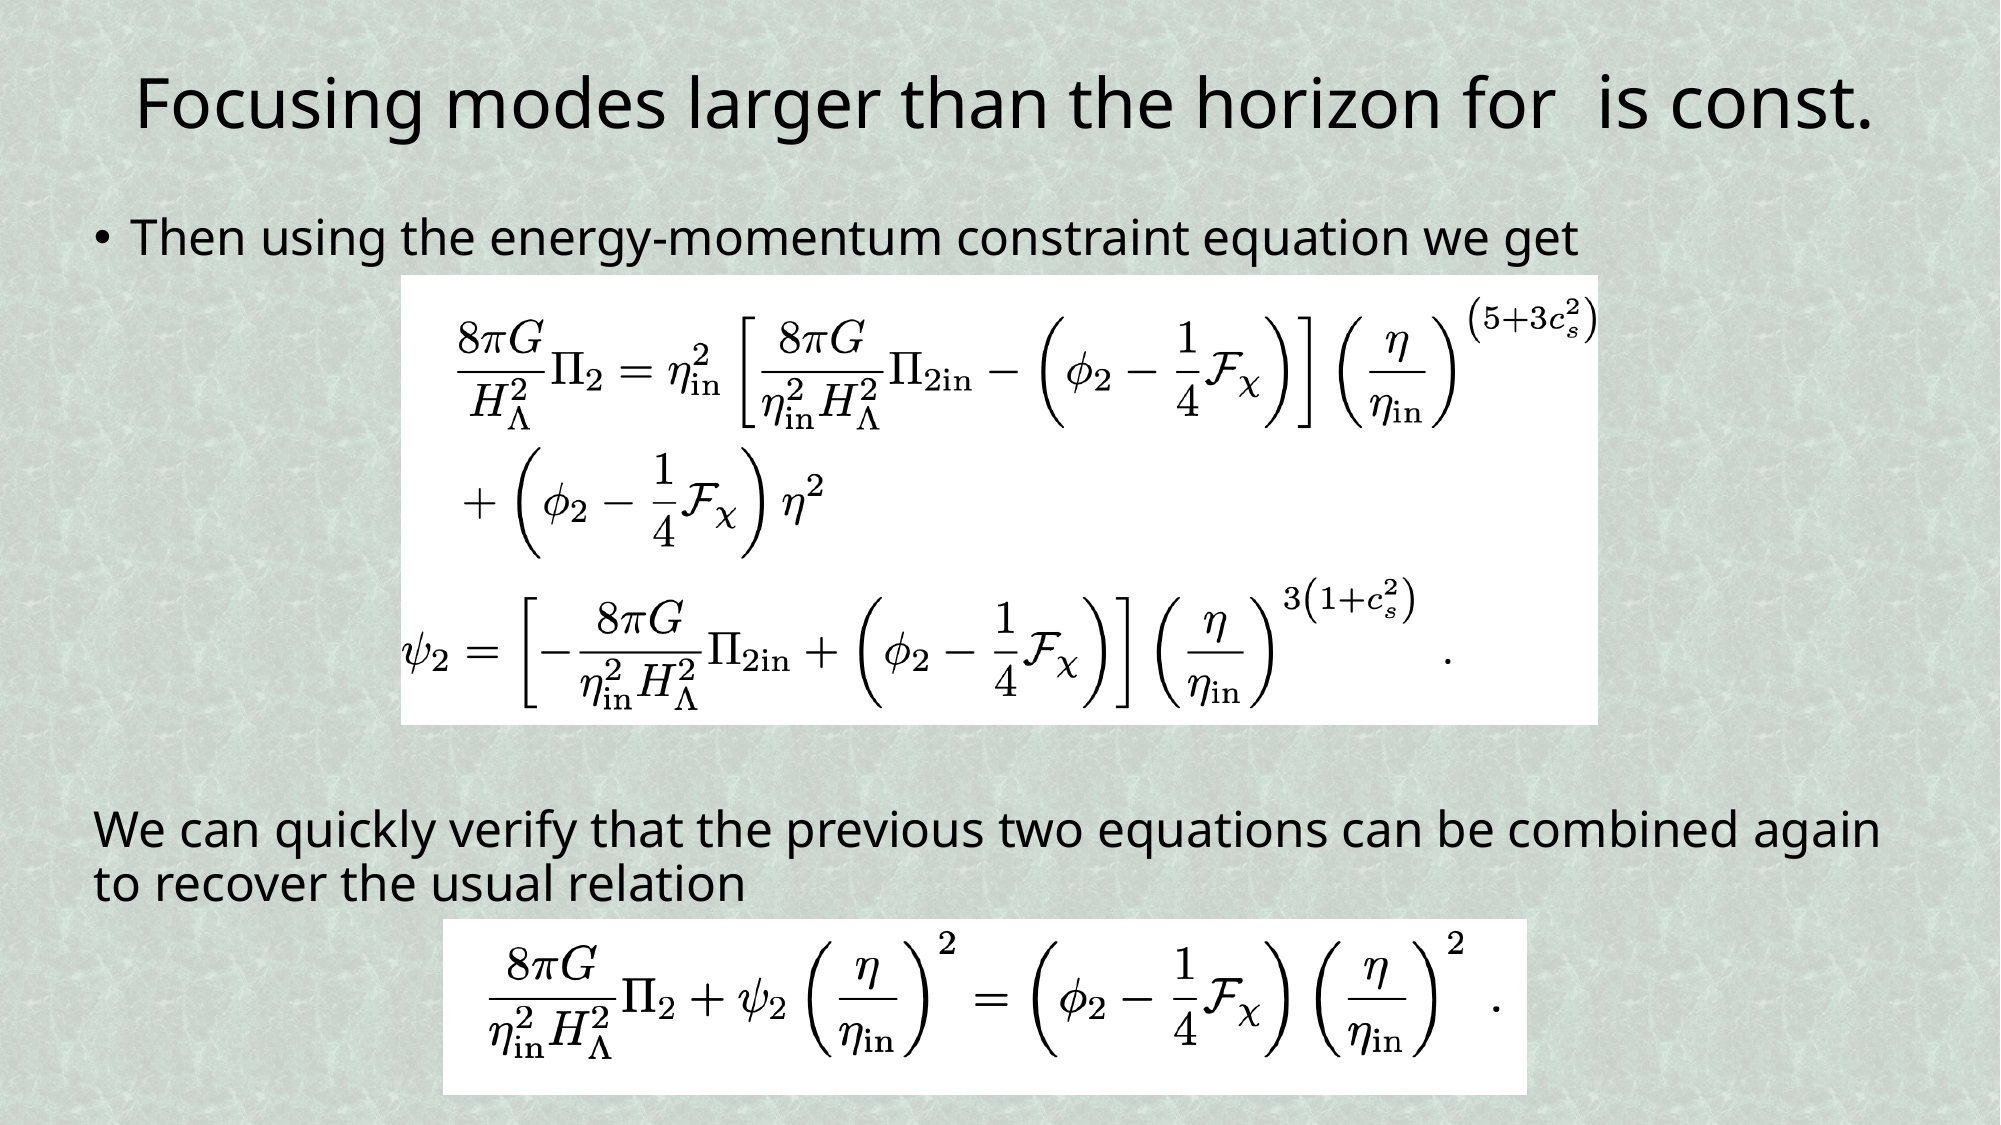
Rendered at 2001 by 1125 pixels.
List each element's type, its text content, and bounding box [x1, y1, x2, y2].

picture [443, 918, 1528, 1095]
picture [401, 275, 1599, 726]
list Then using the energy-momentum constraint equation we get We can quickly verify that the previous two equations can be combined again to recover the usual relation [78, 205, 1928, 920]
